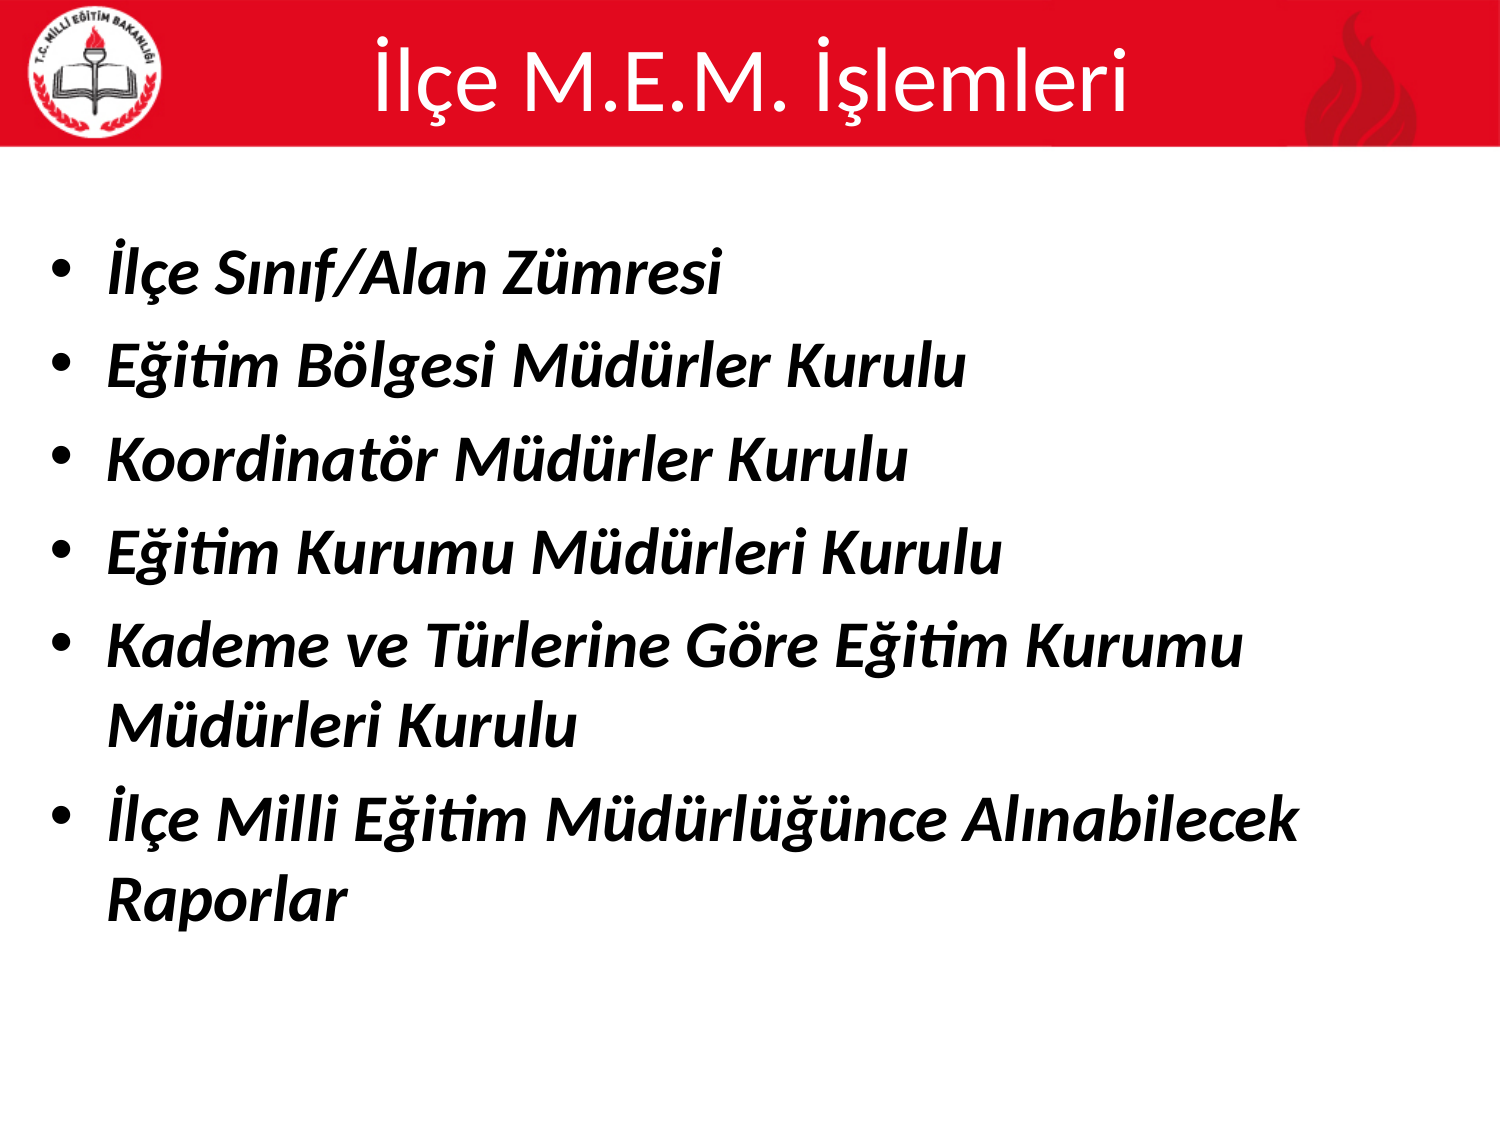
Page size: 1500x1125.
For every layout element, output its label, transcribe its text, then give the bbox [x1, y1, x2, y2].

picture [0, 0, 1500, 1125]
title İlçe M.E.M. İşlemleri [76, 0, 1427, 149]
list İlçe Sınıf/Alan Zümresi Eğitim Bölgesi Müdürler Kurulu Koordinatör Müdürler Kurulu Eğitim Kurumu Müdürleri Kurulu Kademe ve Türlerine Göre Eğitim Kurumu Müdürleri Kurulu İlçe Milli Eğitim Müdürlüğünce Alınabilecek Raporlar [34, 219, 1500, 1028]
